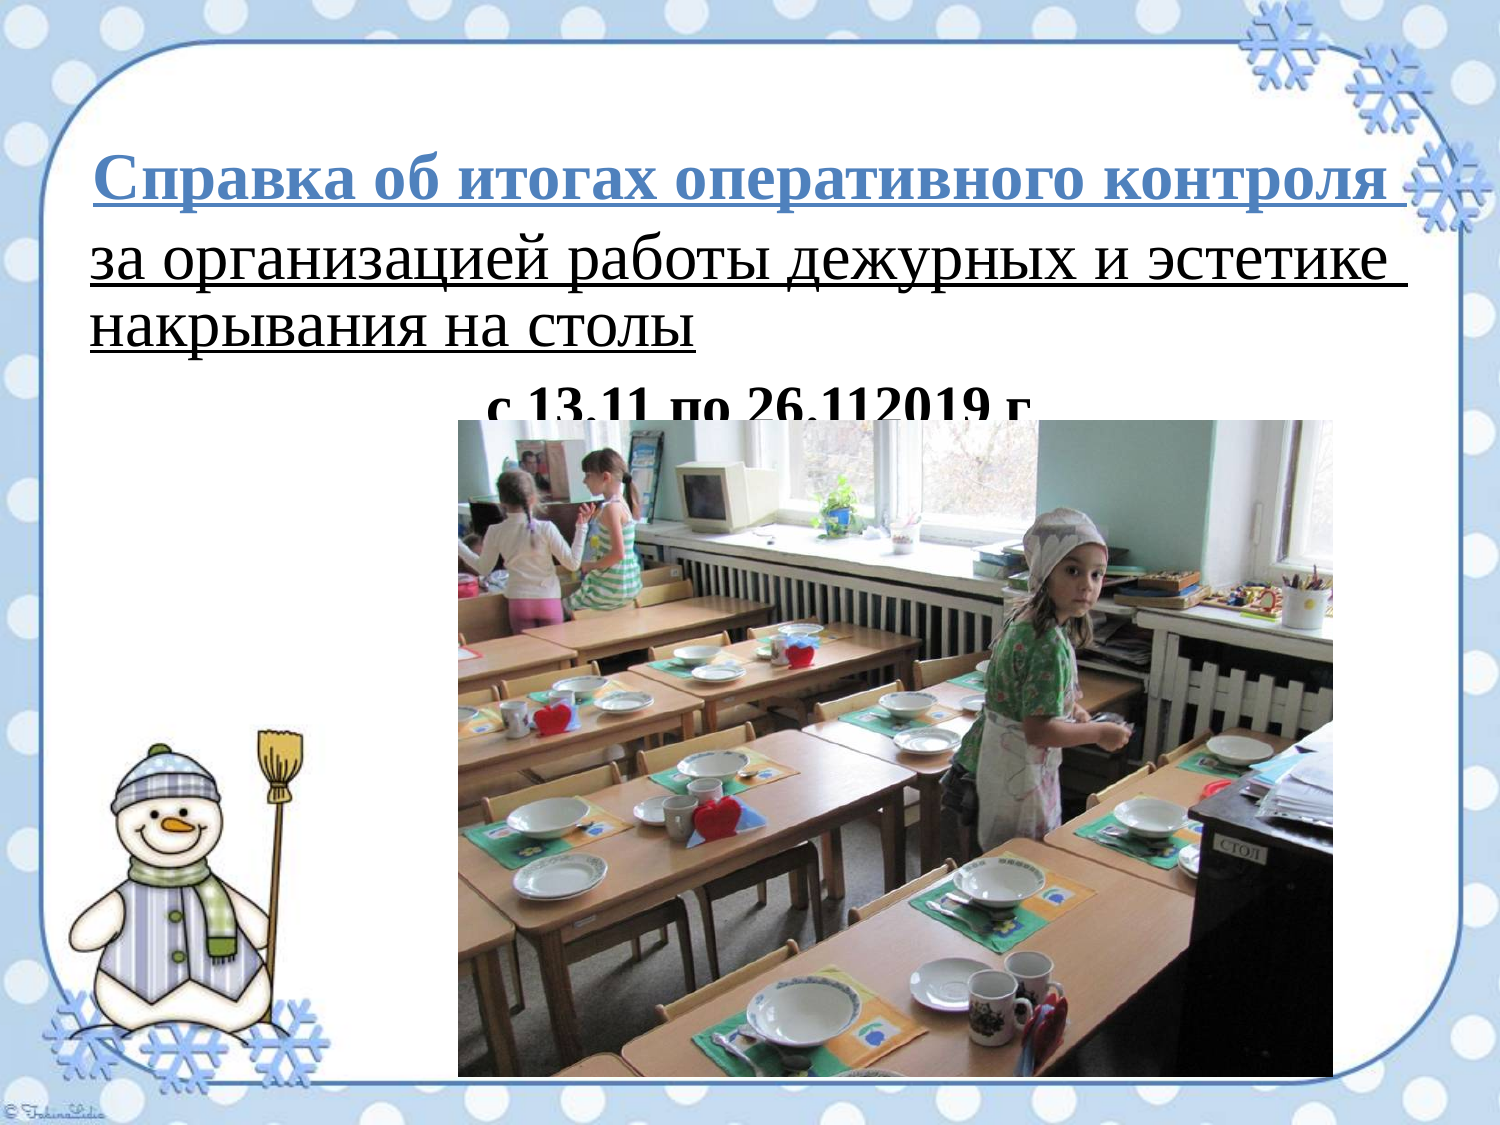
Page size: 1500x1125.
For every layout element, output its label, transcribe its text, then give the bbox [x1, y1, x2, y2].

title Справка об итогах оперативного контроля за организацией работы дежурных и эстетике накрывания на столы с 13.11 по 26.112019 г. [75, 125, 1425, 409]
picture [0, 0, 1500, 1125]
